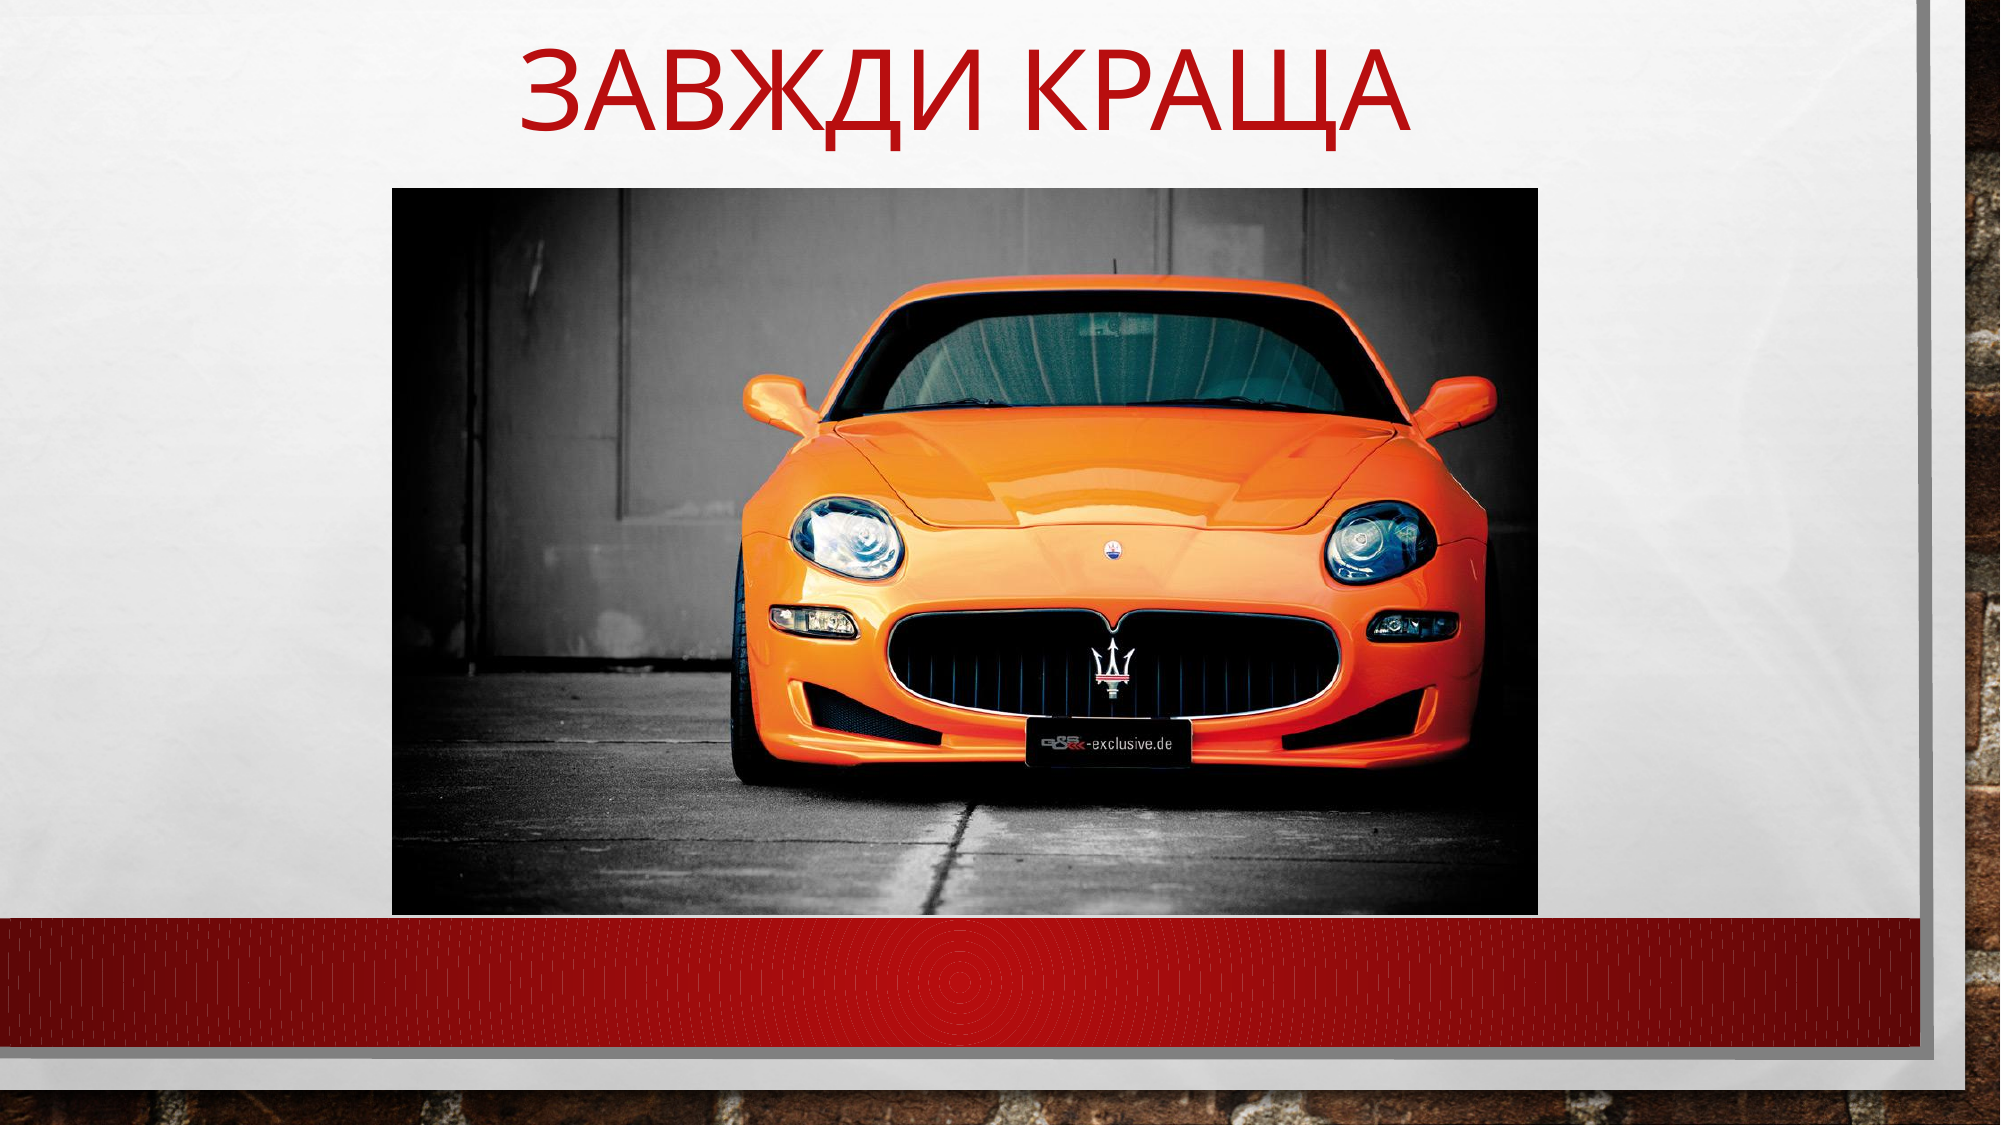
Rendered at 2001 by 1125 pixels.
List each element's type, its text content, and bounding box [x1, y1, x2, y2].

picture [0, 0, 2000, 1125]
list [392, 188, 1539, 915]
title Завжди краща [112, 0, 1818, 189]
